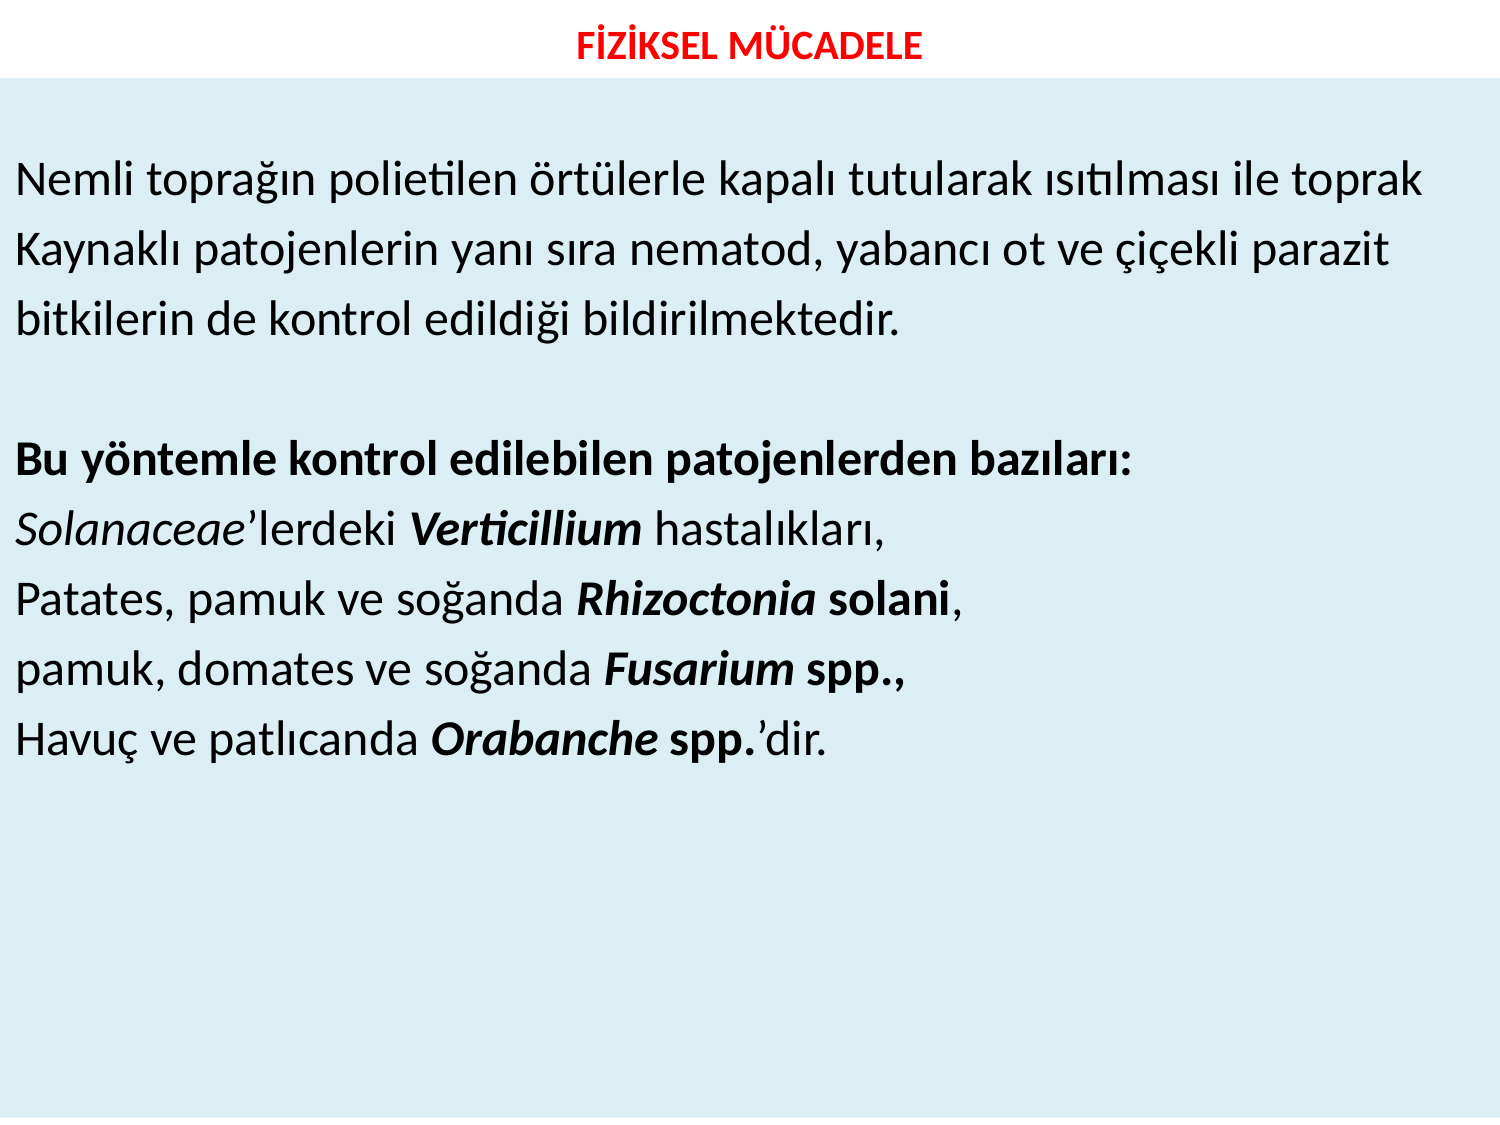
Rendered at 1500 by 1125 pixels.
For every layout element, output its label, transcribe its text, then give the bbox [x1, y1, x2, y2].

list Nemli toprağın polietilen örtülerle kapalı tutularak ısıtılması ile toprak Kaynaklı patojenlerin yanı sıra nematod, yabancı ot ve çiçekli parazit bitkilerin de kontrol edildiği bildirilmektedir. Bu yöntemle kontrol edilebilen patojenlerden bazıları: Solanaceae’lerdeki Verticillium hastalıkları, Patates, pamuk ve soğanda Rhizoctonia solani, pamuk, domates ve soğanda Fusarium spp., Havuç ve patlıcanda Orabanche spp.’dir. [0, 78, 1500, 1118]
title FİZİKSEL MÜCADELE [75, 0, 1425, 78]
